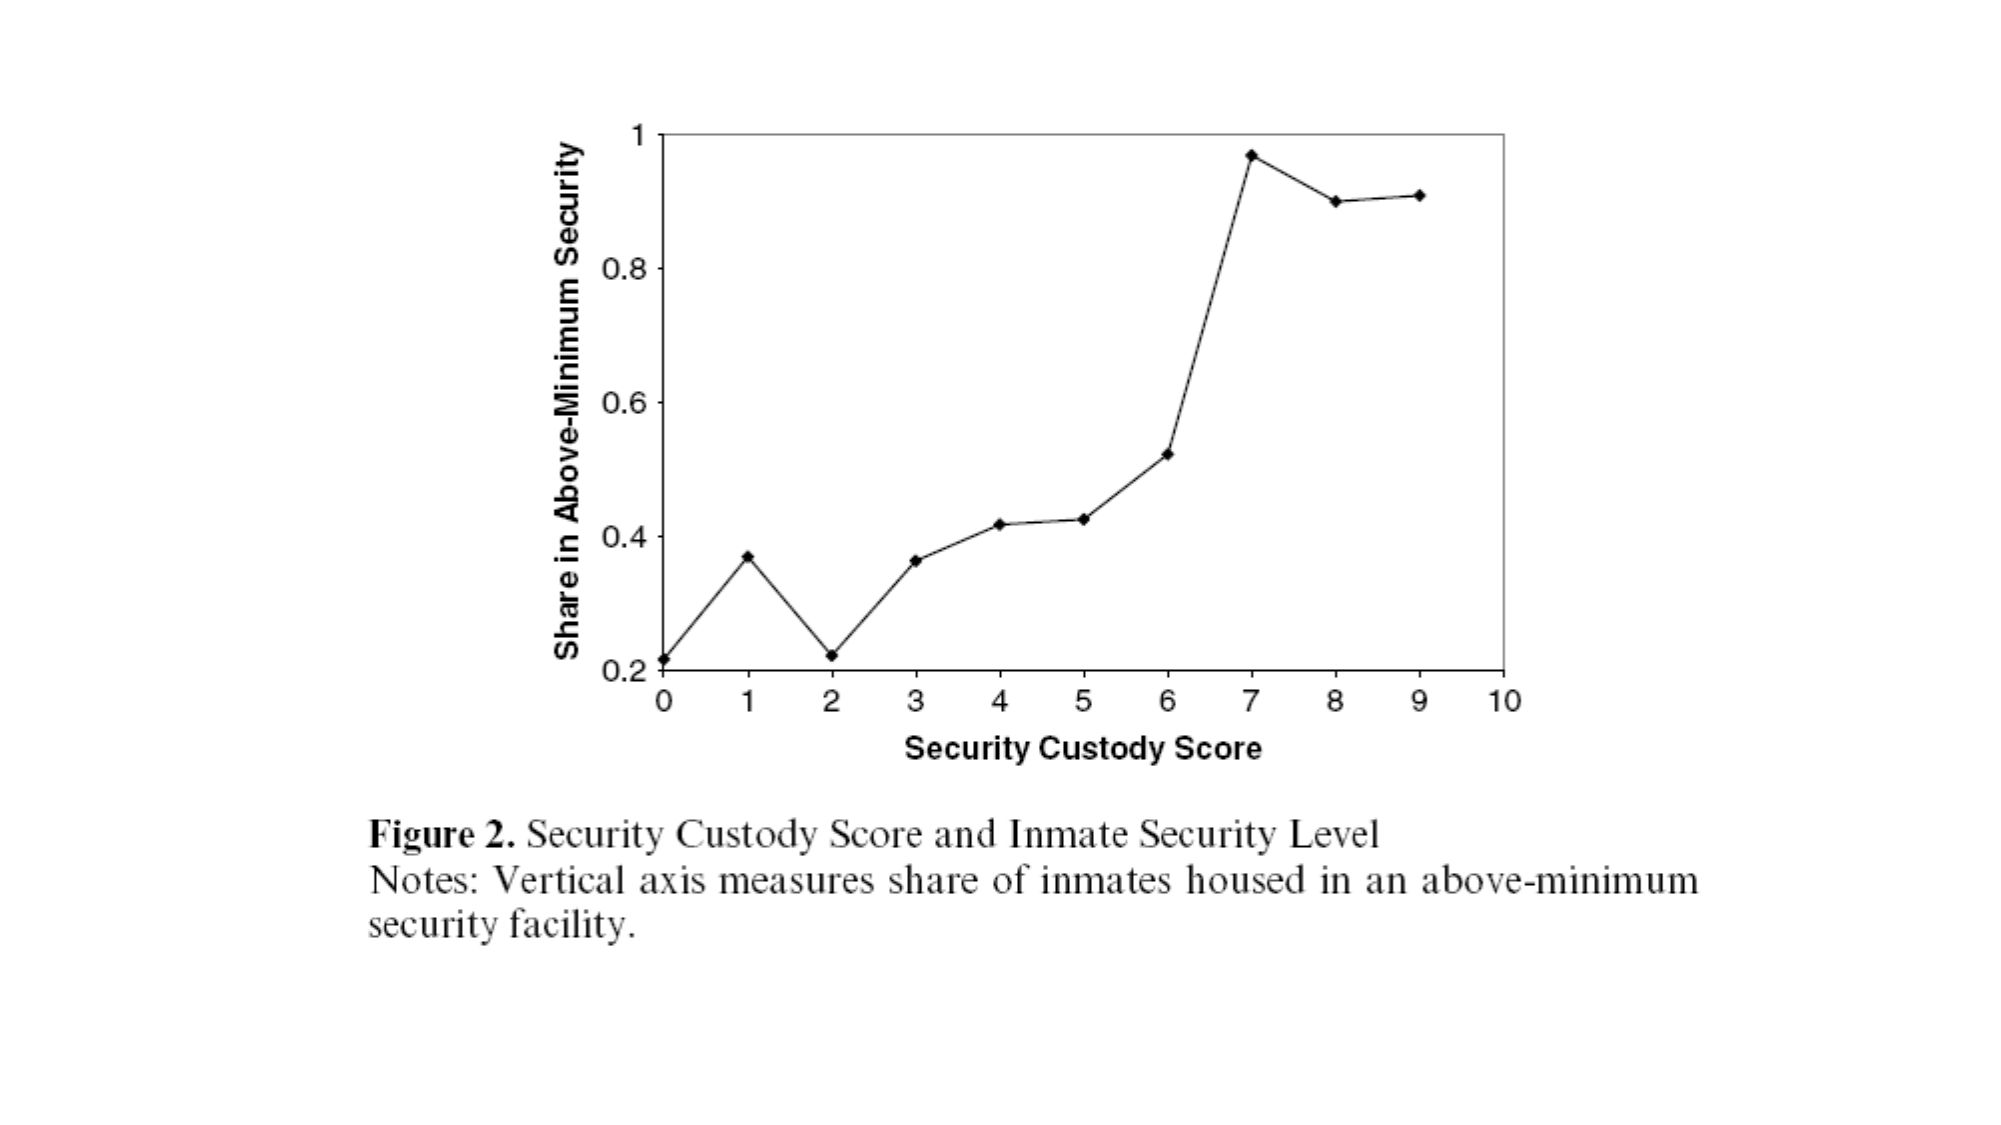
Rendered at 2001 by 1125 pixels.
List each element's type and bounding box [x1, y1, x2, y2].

picture [291, 88, 1775, 1022]
